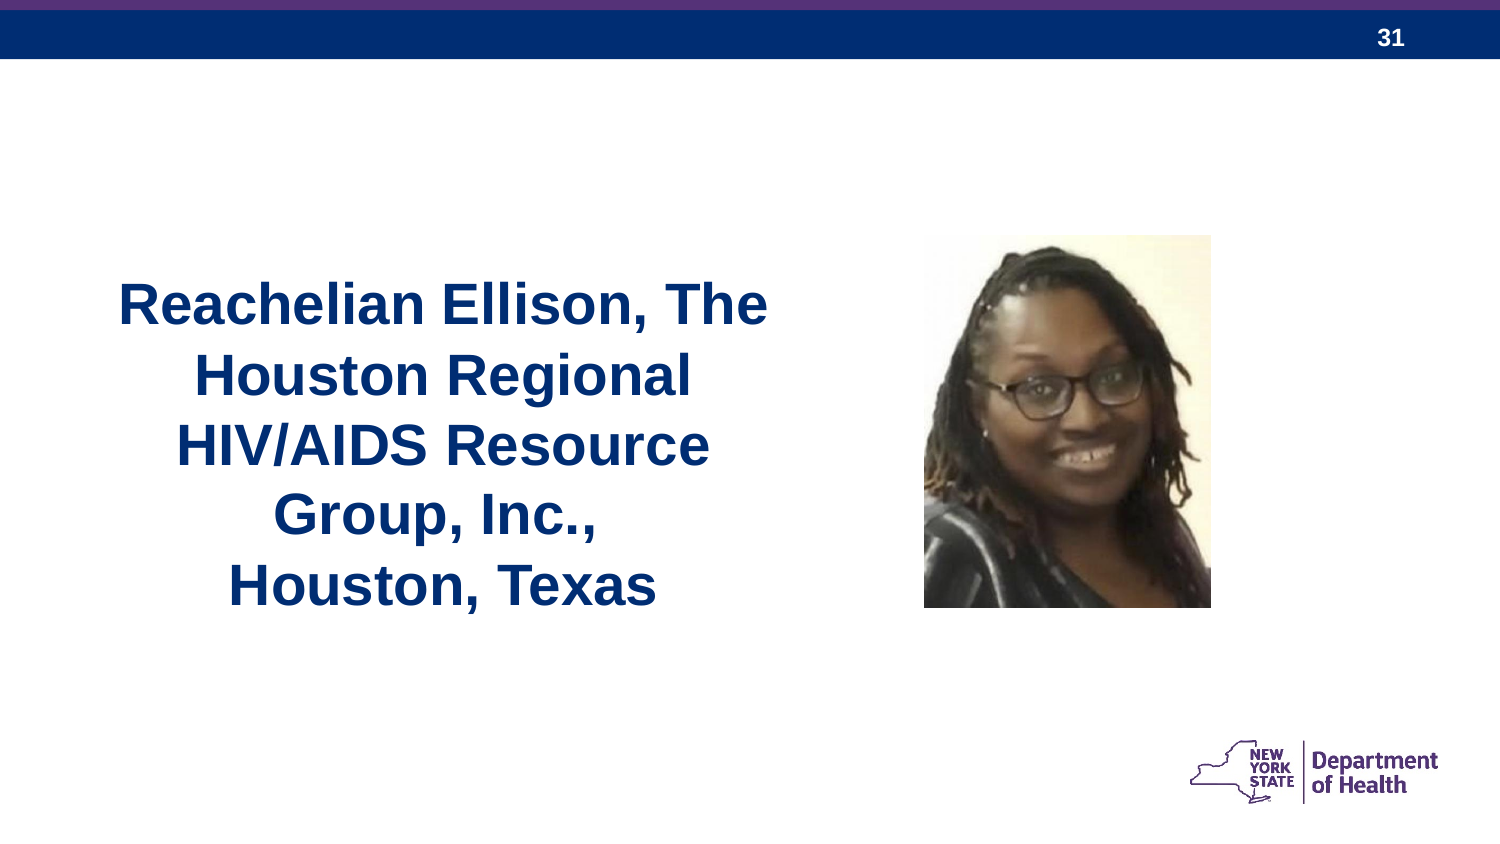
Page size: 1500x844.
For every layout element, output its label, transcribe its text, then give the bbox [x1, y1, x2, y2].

text_box Reachelian Ellison, The Houston Regional HIV/AIDS Resource Group, Inc., Houston, Texas [87, 259, 800, 624]
picture [924, 235, 1211, 609]
picture [1190, 740, 1438, 804]
